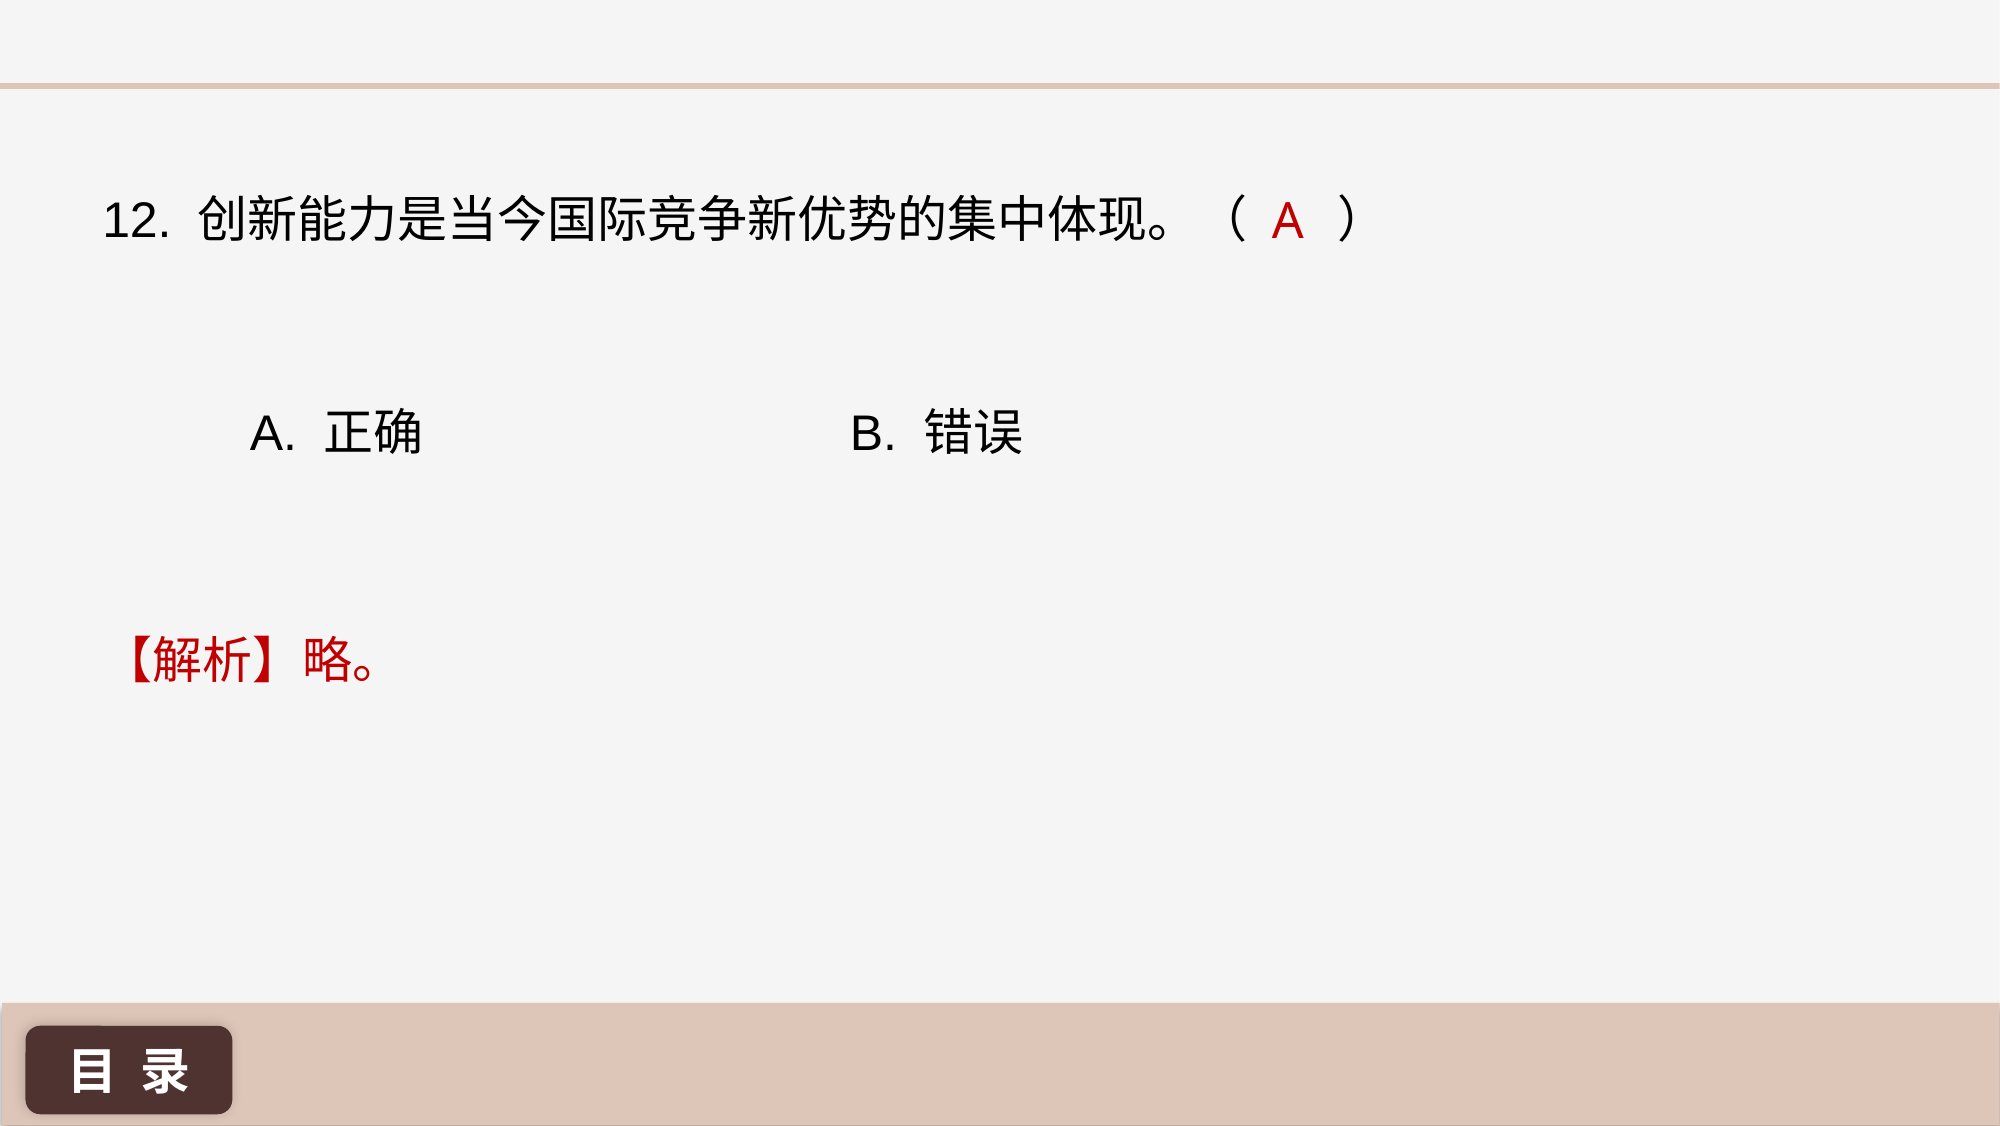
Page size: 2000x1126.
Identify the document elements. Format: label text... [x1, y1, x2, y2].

text_box 【解析】略。 [87, 598, 1876, 729]
text_box 12. 创新能力是当今国际竞争新优势的集中体现。（ ） [87, 160, 1902, 255]
text_box A. 正确 B. 错误 [235, 373, 1901, 468]
text_box A [1212, 158, 1364, 249]
